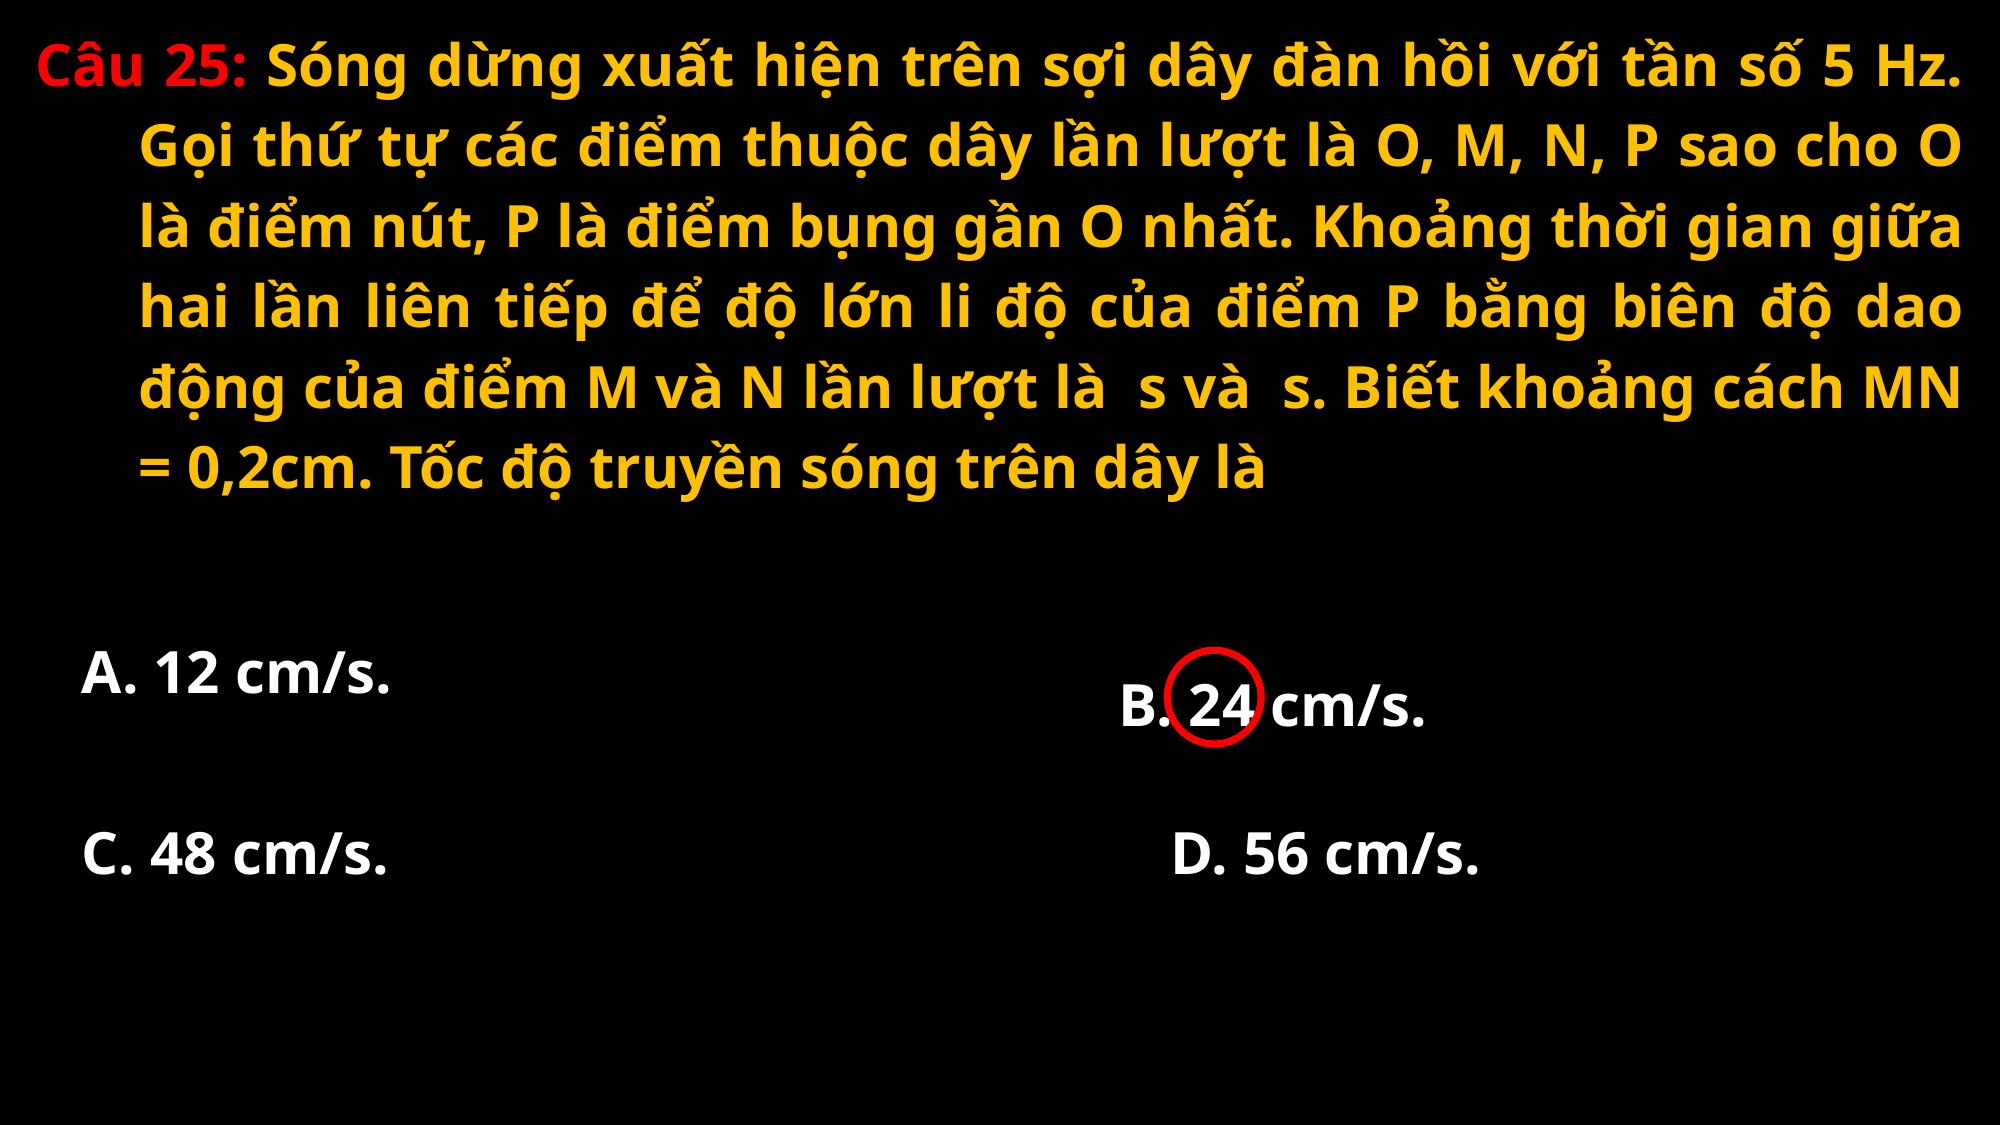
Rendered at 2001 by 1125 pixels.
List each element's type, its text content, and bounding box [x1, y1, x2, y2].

text_box A. 12 cm/s. [67, 627, 593, 713]
text_box D. 56 cm/s. [1155, 808, 1542, 894]
text_box B. 24 cm/s. [1103, 660, 1212, 746]
text_box C. 48 cm/s. [67, 808, 593, 894]
text_box B. 24 cm/s. [1217, 660, 1630, 746]
text_box [1166, 649, 1263, 746]
